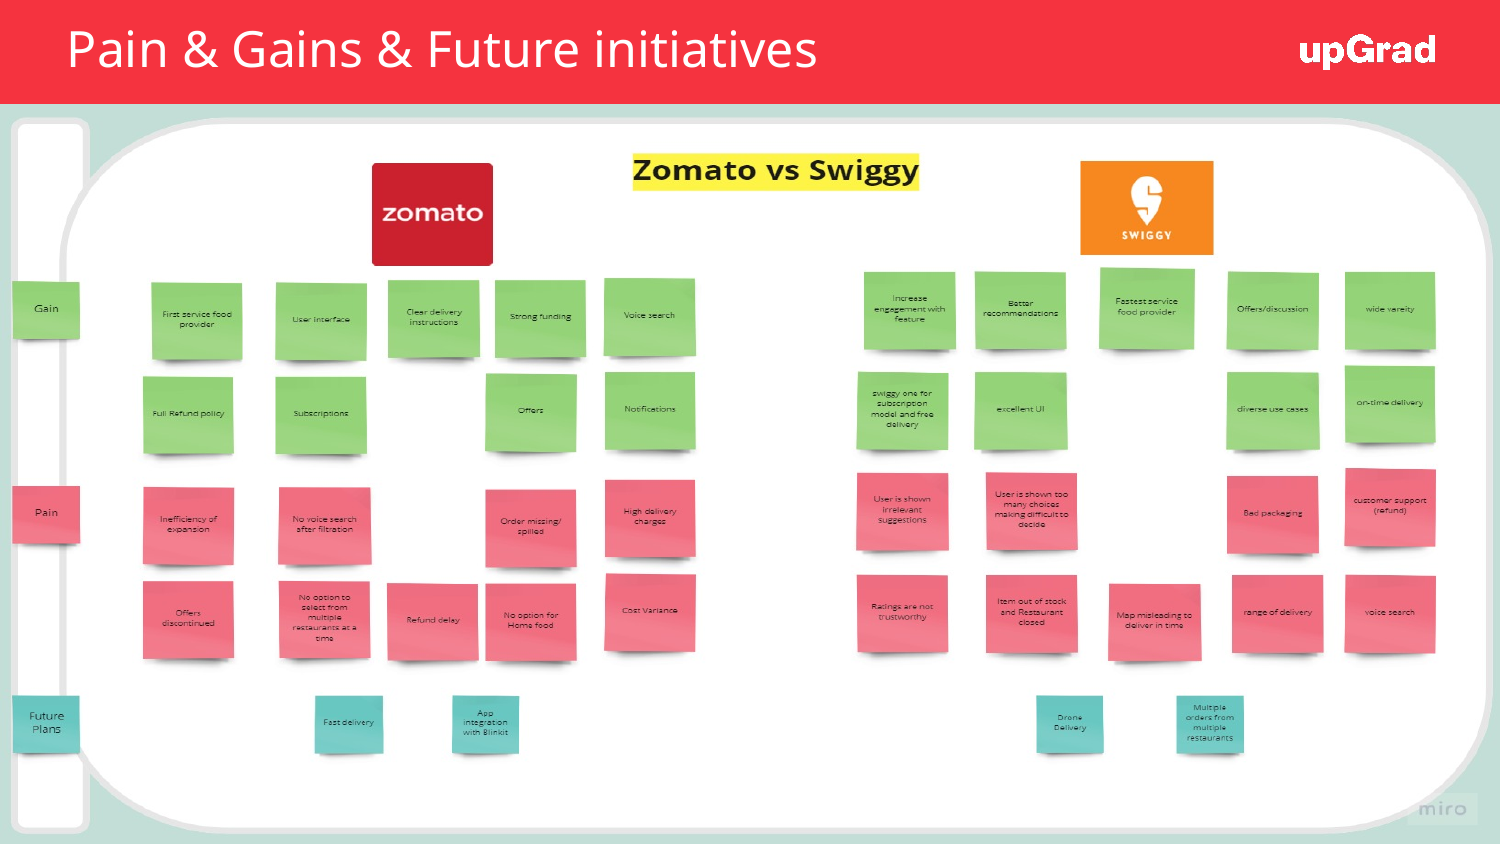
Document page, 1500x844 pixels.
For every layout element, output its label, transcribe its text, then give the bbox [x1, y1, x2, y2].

picture [1300, 34, 1435, 70]
picture [0, 104, 1500, 844]
title Pain & Gains & Future initiatives [51, 20, 880, 83]
